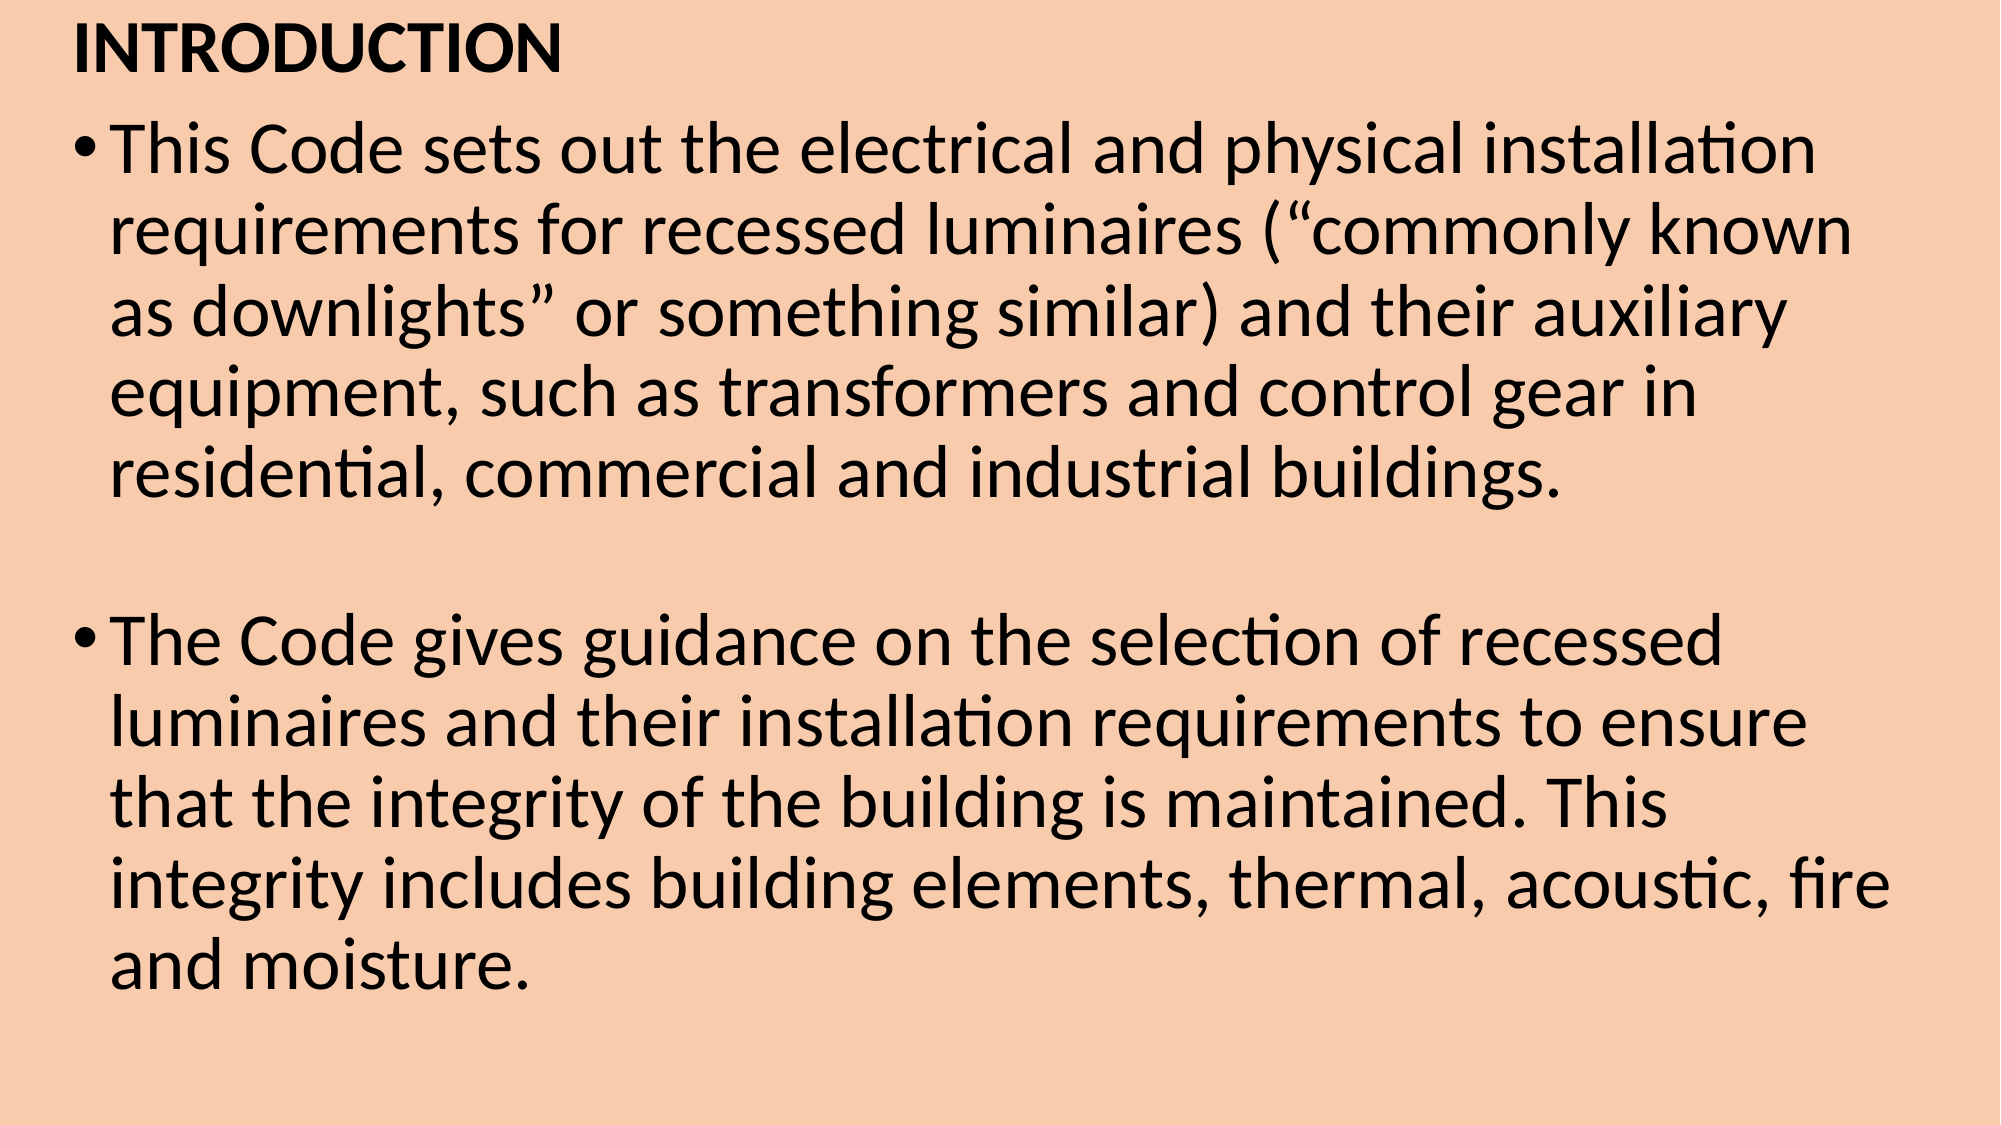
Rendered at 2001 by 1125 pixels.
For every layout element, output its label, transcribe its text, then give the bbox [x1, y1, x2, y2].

list INTRODUCTION This Code sets out the electrical and physical installation requirements for recessed luminaires (“commonly known as downlights” or something similar) and their auxiliary equipment, such as transformers and control gear in residential, commercial and industrial buildings. The Code gives guidance on the selection of recessed luminaires and their installation requirements to ensure that the integrity of the building is maintained. This integrity includes building elements, thermal, acoustic, fire and moisture. [57, 0, 1931, 1125]
